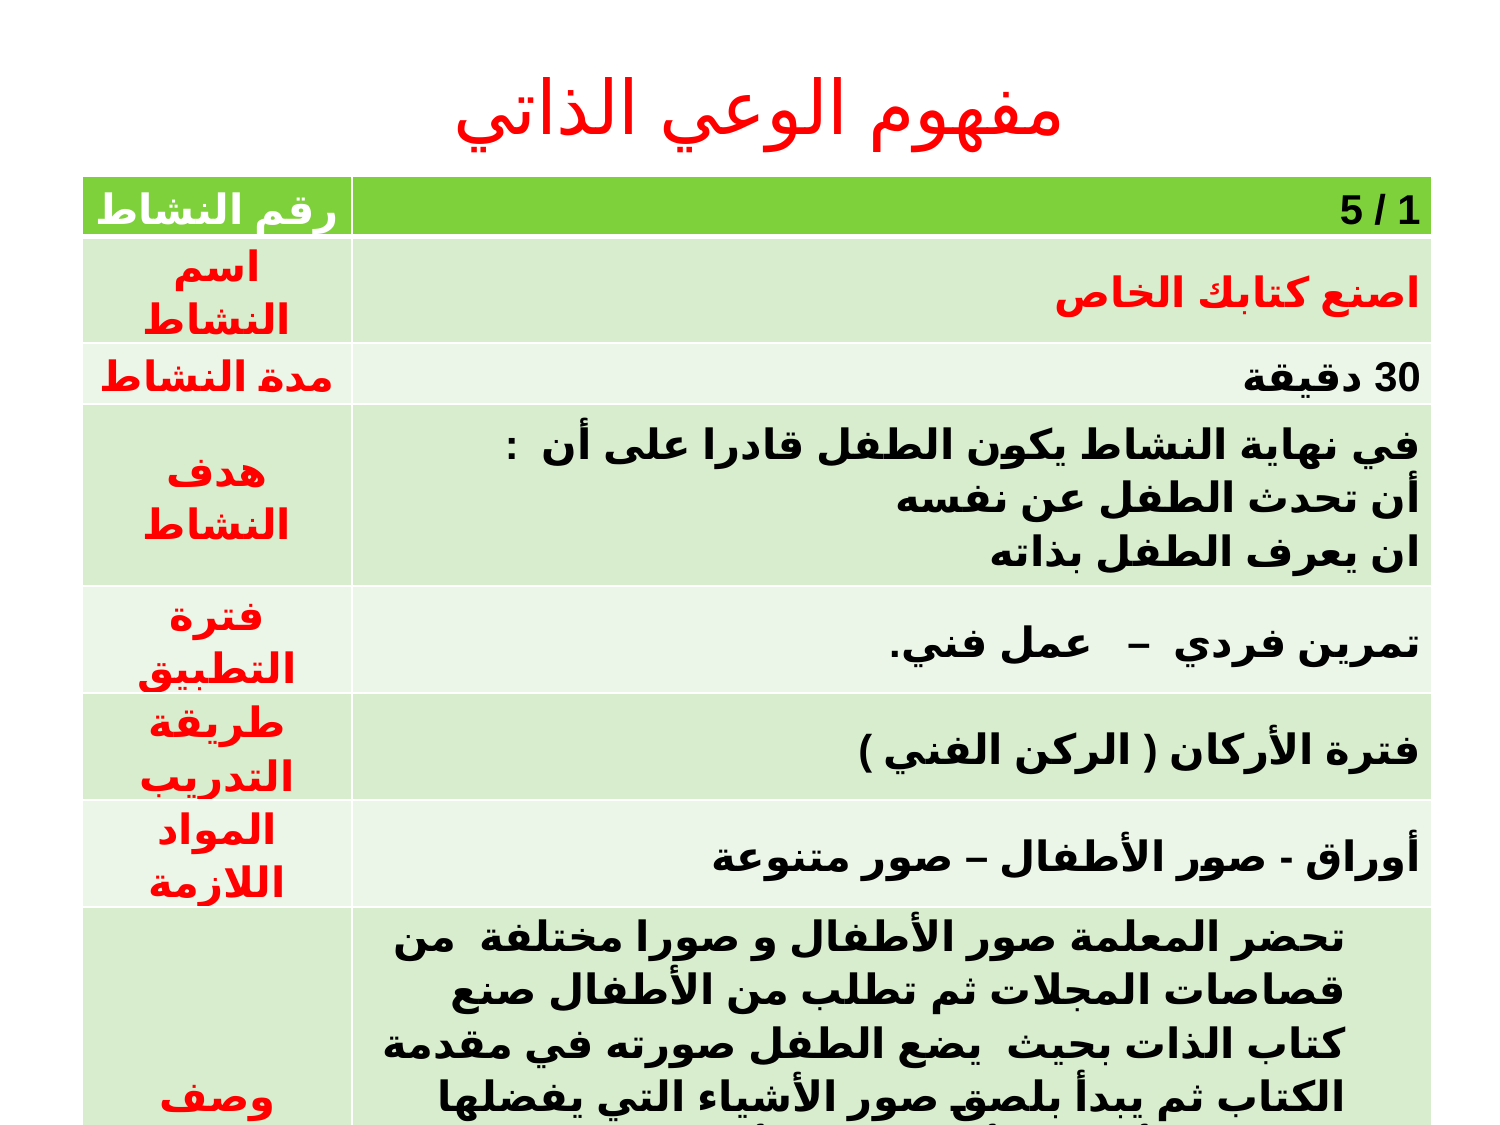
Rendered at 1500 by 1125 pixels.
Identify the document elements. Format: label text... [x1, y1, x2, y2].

table_header 1 / 5 [353, 177, 1431, 234]
table_cell أوراق - صور الأطفال – صور متنوعة [353, 801, 1431, 906]
table_cell في نهاية النشاط يكون الطفل قادرا على أن : أن تحدث الطفل عن نفسه ان يعرف الطفل بذاته [353, 405, 1431, 585]
table_cell 30 دقيقة [353, 344, 1431, 403]
table_cell المواد اللازمة [83, 801, 351, 906]
table_cell تحضر المعلمة صور الأطفال و صورا مختلفة من قصاصات المجلات ثم تطلب من الأطفال صنع كتاب الذات بحيث يضع الطفل صورته في مقدمة الكتاب ثم يبدأ بلصق صور الأشياء التي يفضلها مثل صور أصحابه أو وهواياته أو الأطعمة المحببة وهكذا حتى يكون كل طفل كتابا خاصا به . ثم تتيح الفرصة لكل طفل أن يتحدث عن ذاته من خلال كتابه الخاص . [353, 908, 1431, 1125]
table_cell طريقة التدريب [83, 694, 351, 799]
title مفهوم الوعي الذاتي [75, 45, 1425, 164]
table_cell وصف النشاط [83, 908, 351, 1125]
table_cell فترة الأركان ( الركن الفني ) [353, 694, 1431, 799]
table_cell مدة النشاط [83, 344, 351, 403]
table_cell فترة التطبيق [83, 587, 351, 692]
table_cell هدف النشاط [83, 405, 351, 585]
table_header رقم النشاط [83, 177, 351, 234]
table_cell تمرين فردي – عمل فني. [353, 587, 1431, 692]
table_cell اصنع كتابك الخاص [353, 239, 1431, 342]
table_cell اسم النشاط [83, 239, 351, 342]
